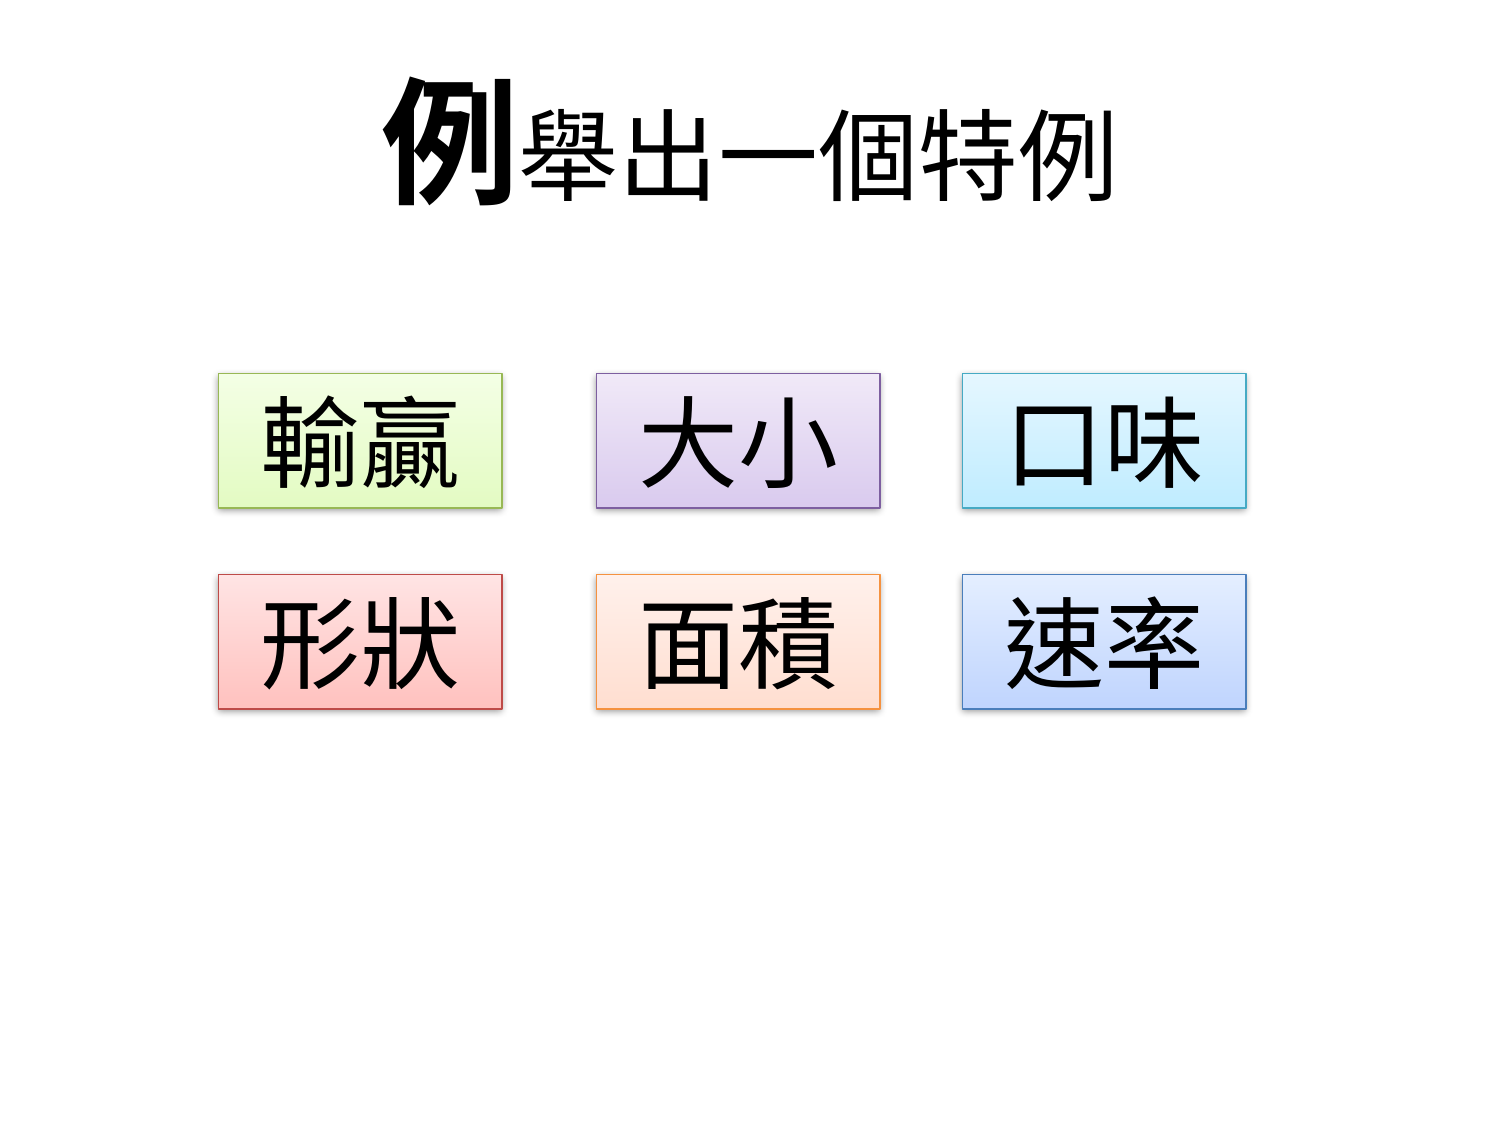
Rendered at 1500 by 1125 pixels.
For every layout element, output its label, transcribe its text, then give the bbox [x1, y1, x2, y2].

title 例舉出一個特例 [75, 45, 1425, 233]
text_box 口味 [962, 373, 1247, 509]
text_box 大小 [596, 373, 881, 509]
text_box 輸贏 [218, 373, 503, 509]
text_box 面積 [596, 574, 881, 710]
text_box 形狀 [218, 574, 503, 710]
text_box 速率 [962, 574, 1247, 710]
